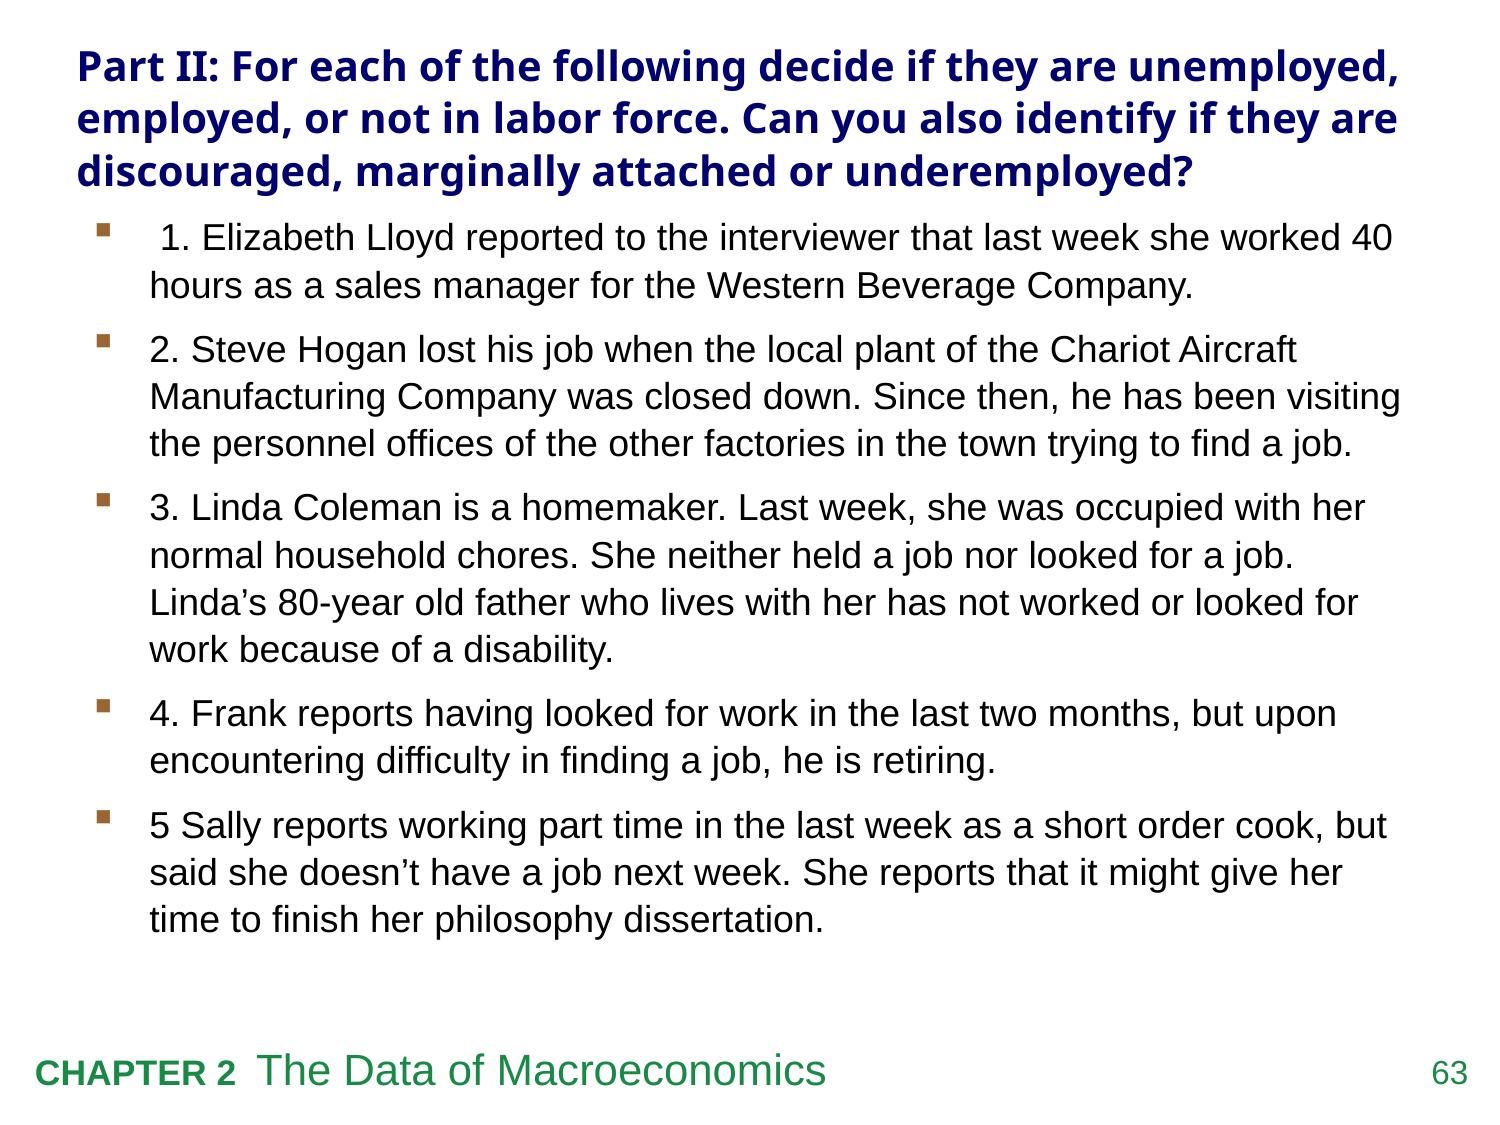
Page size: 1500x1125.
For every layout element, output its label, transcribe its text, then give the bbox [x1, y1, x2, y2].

title Part II: For each of the following decide if they are unemployed, employed, or not in labor force. Can you also identify if they are discouraged, marginally attached or underemployed? [76, 38, 1430, 193]
list 1. Elizabeth Lloyd reported to the interviewer that last week she worked 40 hours as a sales manager for the Western Beverage Company. 2. Steve Hogan lost his job when the local plant of the Chariot Aircraft Manufacturing Company was closed down. Since then, he has been visiting the personnel offices of the other factories in the town trying to find a job. 3. Linda Coleman is a homemaker. Last week, she was occupied with her normal household chores. She neither held a job nor looked for a job. Linda’s 80-year old father who lives with her has not worked or looked for work because of a disability. 4. Frank reports having looked for work in the last two months, but upon encountering difficulty in finding a job, he is retiring. 5 Sally reports working part time in the last week as a short order cook, but said she doesn’t have a job next week. She reports that it might give her time to finish her philosophy dissertation. [78, 203, 1425, 1005]
